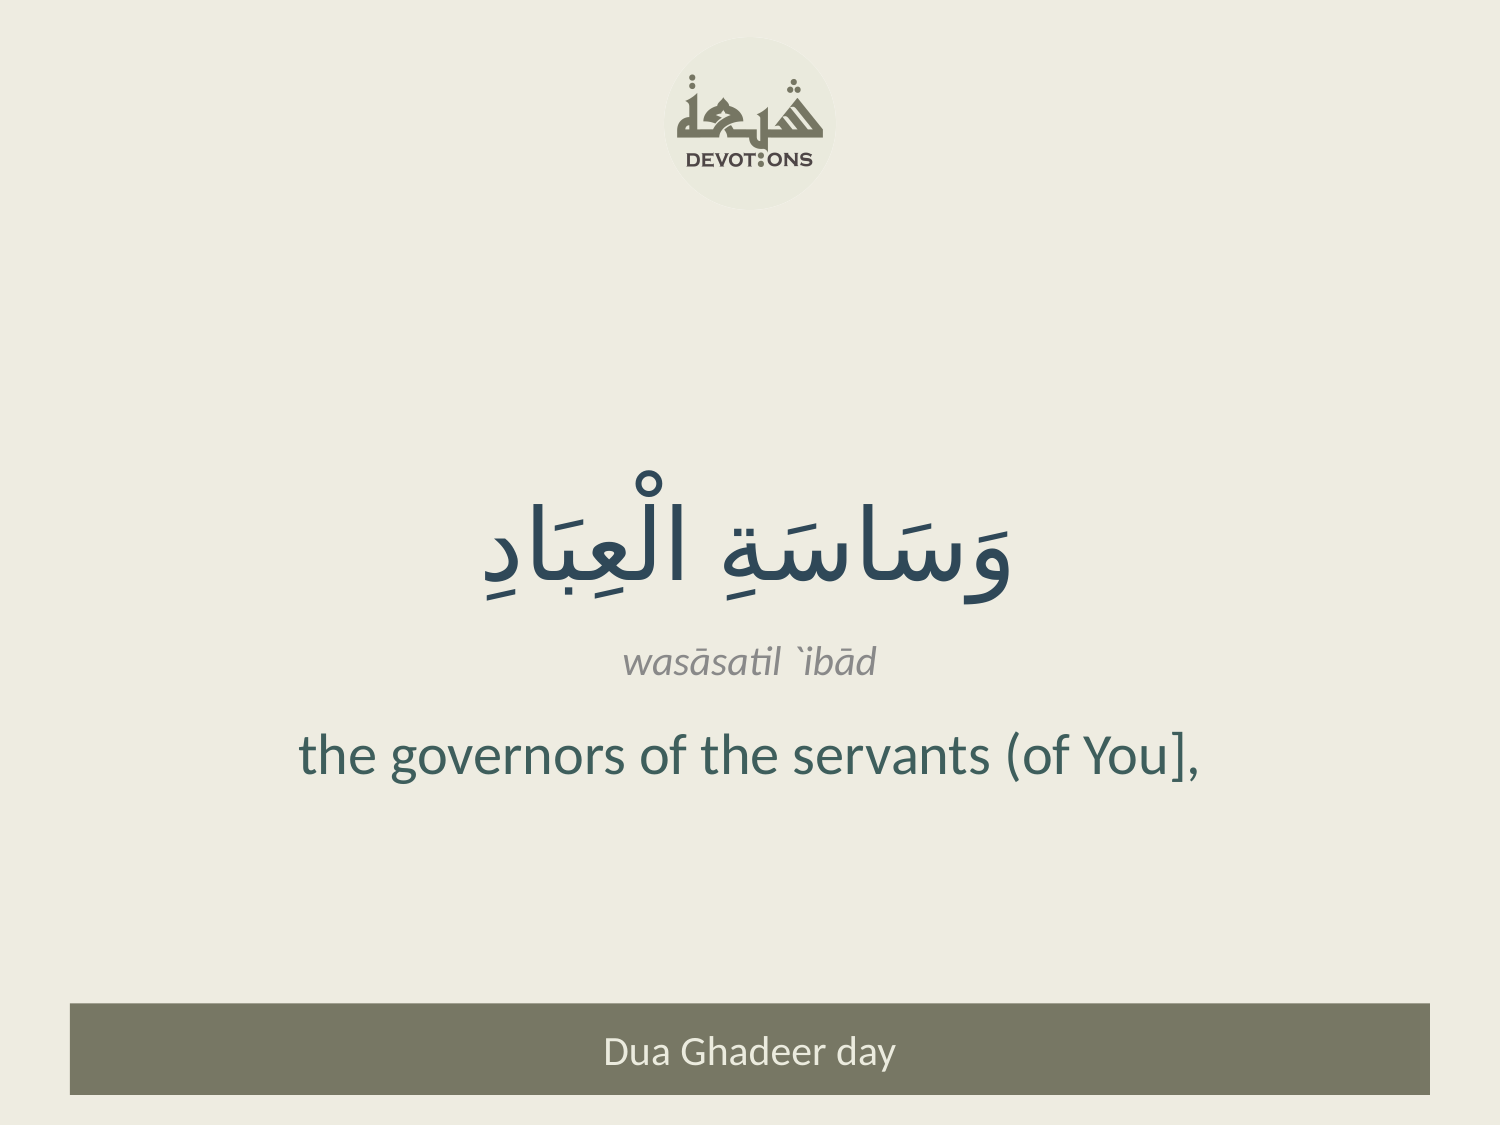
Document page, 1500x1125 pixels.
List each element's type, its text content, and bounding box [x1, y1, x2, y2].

list Dua Ghadeer day [69, 1003, 1430, 1095]
picture [656, 29, 844, 203]
list وَسَاسَةِ الْعِبَادِ wasāsatil `ibād the governors of the servants (of You], [69, 203, 1430, 1003]
